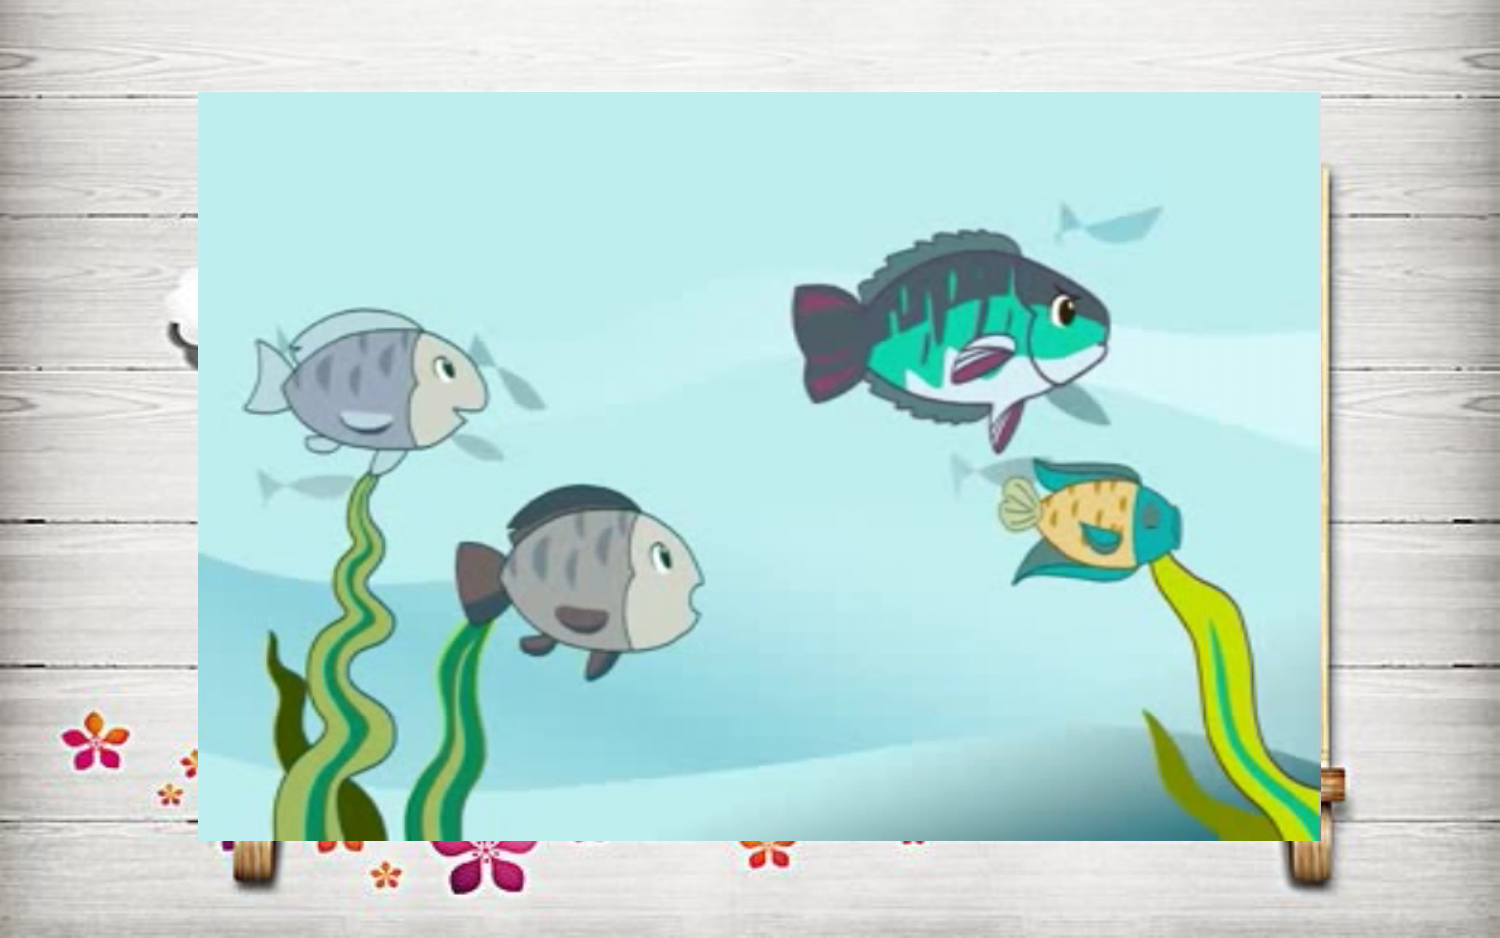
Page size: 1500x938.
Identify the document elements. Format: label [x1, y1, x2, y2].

text_box [197, 91, 1322, 842]
picture [0, 0, 1500, 938]
